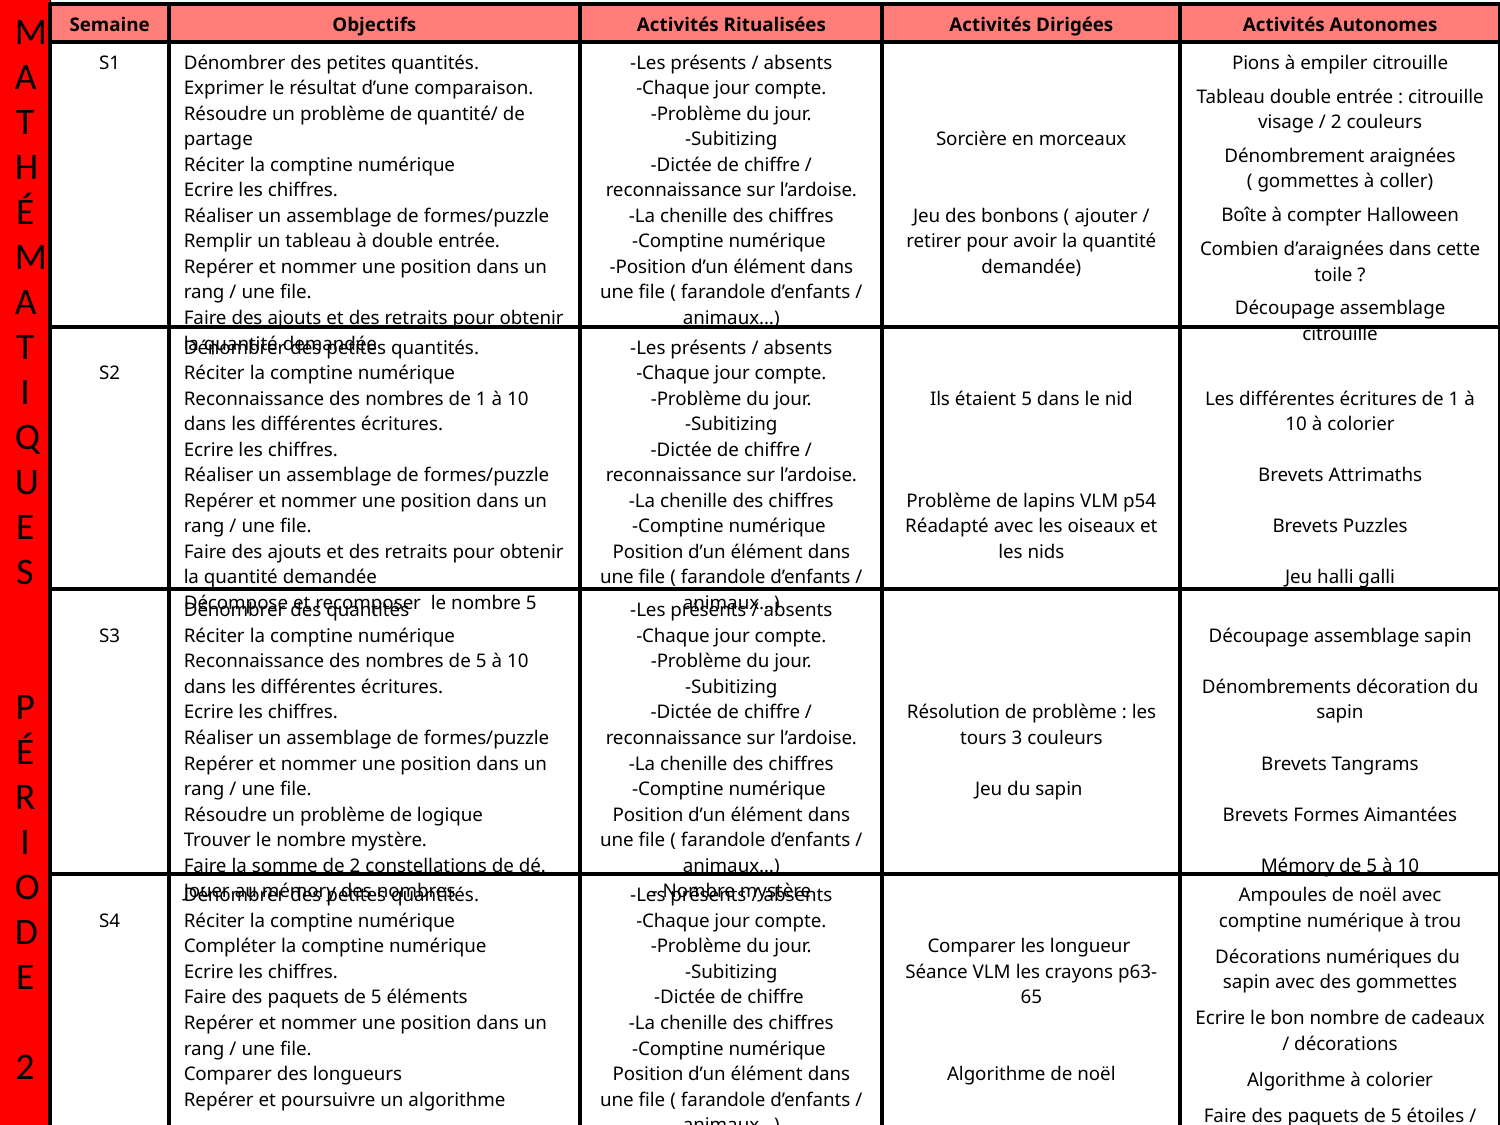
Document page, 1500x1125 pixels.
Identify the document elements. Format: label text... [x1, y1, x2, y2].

table_cell -Les présents / absents -Chaque jour compte. -Problème du jour. -Subitizing -Dictée de chiffre / reconnaissance sur l’ardoise. -La chenille des chiffres -Comptine numérique Position d’un élément dans une file ( farandole d’enfants / animaux…) [582, 329, 880, 587]
table_cell Sorcière en morceaux Jeu des bonbons ( ajouter / retirer pour avoir la quantité demandée) [884, 44, 1178, 325]
table_cell Découpage assemblage sapin Dénombrements décoration du sapin Brevets Tangrams Brevets Formes Aimantées Mémory de 5 à 10 [1182, 591, 1498, 872]
table_cell Dénombrer des quantités Réciter la comptine numérique Reconnaissance des nombres de 5 à 10 dans les différentes écritures. Ecrire les chiffres. Réaliser un assemblage de formes/puzzle Repérer et nommer une position dans un rang / une file. Résoudre un problème de logique Trouver le nombre mystère. Faire la somme de 2 constellations de dé. Jouer au mémory des nombres [171, 591, 578, 872]
table_cell Dénombrer des petites quantités. Exprimer le résultat d’une comparaison. Résoudre un problème de quantité/ de partage Réciter la comptine numérique Ecrire les chiffres. Réaliser un assemblage de formes/puzzle Remplir un tableau à double entrée. Repérer et nommer une position dans un rang / une file. Faire des ajouts et des retraits pour obtenir la quantité demandée [171, 44, 578, 325]
text_box M A T H É MA T I Q U E S P É R I O D E 2 [0, 0, 51, 1125]
table_header Activités Ritualisées [582, 6, 880, 40]
table_header Objectifs [171, 6, 578, 40]
table_cell Pions à empiler citrouille Tableau double entrée : citrouille visage / 2 couleurs Dénombrement araignées ( gommettes à coller) Boîte à compter Halloween Combien d’araignées dans cette toile ? Découpage assemblage citrouille [1182, 44, 1498, 325]
table_cell S1 [52, 44, 167, 325]
table_header Semaine [52, 6, 167, 40]
table_cell Ils étaient 5 dans le nid Problème de lapins VLM p54 Réadapté avec les oiseaux et les nids [884, 329, 1178, 587]
table_cell Les différentes écritures de 1 à 10 à colorier Brevets Attrimaths Brevets Puzzles Jeu halli galli [1182, 329, 1498, 587]
table_header Activités Dirigées [884, 6, 1178, 40]
table_cell Comparer les longueur Séance VLM les crayons p63-65 Algorithme de noël [884, 876, 1178, 1125]
table_cell S4 [52, 876, 167, 1125]
table_cell S3 [52, 591, 167, 872]
table_cell -Les présents / absents -Chaque jour compte. -Problème du jour. -Subitizing -Dictée de chiffre / reconnaissance sur l’ardoise. -La chenille des chiffres -Comptine numérique -Position d’un élément dans une file ( farandole d’enfants / animaux…) [582, 44, 880, 325]
table_cell S2 [52, 329, 167, 587]
table_cell -Les présents / absents -Chaque jour compte. -Problème du jour. -Subitizing -Dictée de chiffre -La chenille des chiffres -Comptine numérique Position d’un élément dans une file ( farandole d’enfants / animaux…) - Nombre mystère [582, 876, 880, 1125]
table_cell Résolution de problème : les tours 3 couleurs Jeu du sapin [884, 591, 1178, 872]
table_cell -Les présents / absents -Chaque jour compte. -Problème du jour. -Subitizing -Dictée de chiffre / reconnaissance sur l’ardoise. -La chenille des chiffres -Comptine numérique Position d’un élément dans une file ( farandole d’enfants / animaux…) - Nombre mystère [582, 591, 880, 872]
table_cell Dénombrer des petites quantités. Réciter la comptine numérique Compléter la comptine numérique Ecrire les chiffres. Faire des paquets de 5 éléments Repérer et nommer une position dans un rang / une file. Comparer des longueurs Repérer et poursuivre un algorithme [171, 876, 578, 1125]
table_header Activités Autonomes [1182, 6, 1498, 40]
table_cell Ampoules de noël avec comptine numérique à trou Décorations numériques du sapin avec des gommettes Ecrire le bon nombre de cadeaux / décorations Algorithme à colorier Faire des paquets de 5 étoiles / cadeaux [1182, 876, 1498, 1125]
table_cell Dénombrer des petites quantités. Réciter la comptine numérique Reconnaissance des nombres de 1 à 10 dans les différentes écritures. Ecrire les chiffres. Réaliser un assemblage de formes/puzzle Repérer et nommer une position dans un rang / une file. Faire des ajouts et des retraits pour obtenir la quantité demandée Décompose et recomposer le nombre 5 [171, 329, 578, 587]
